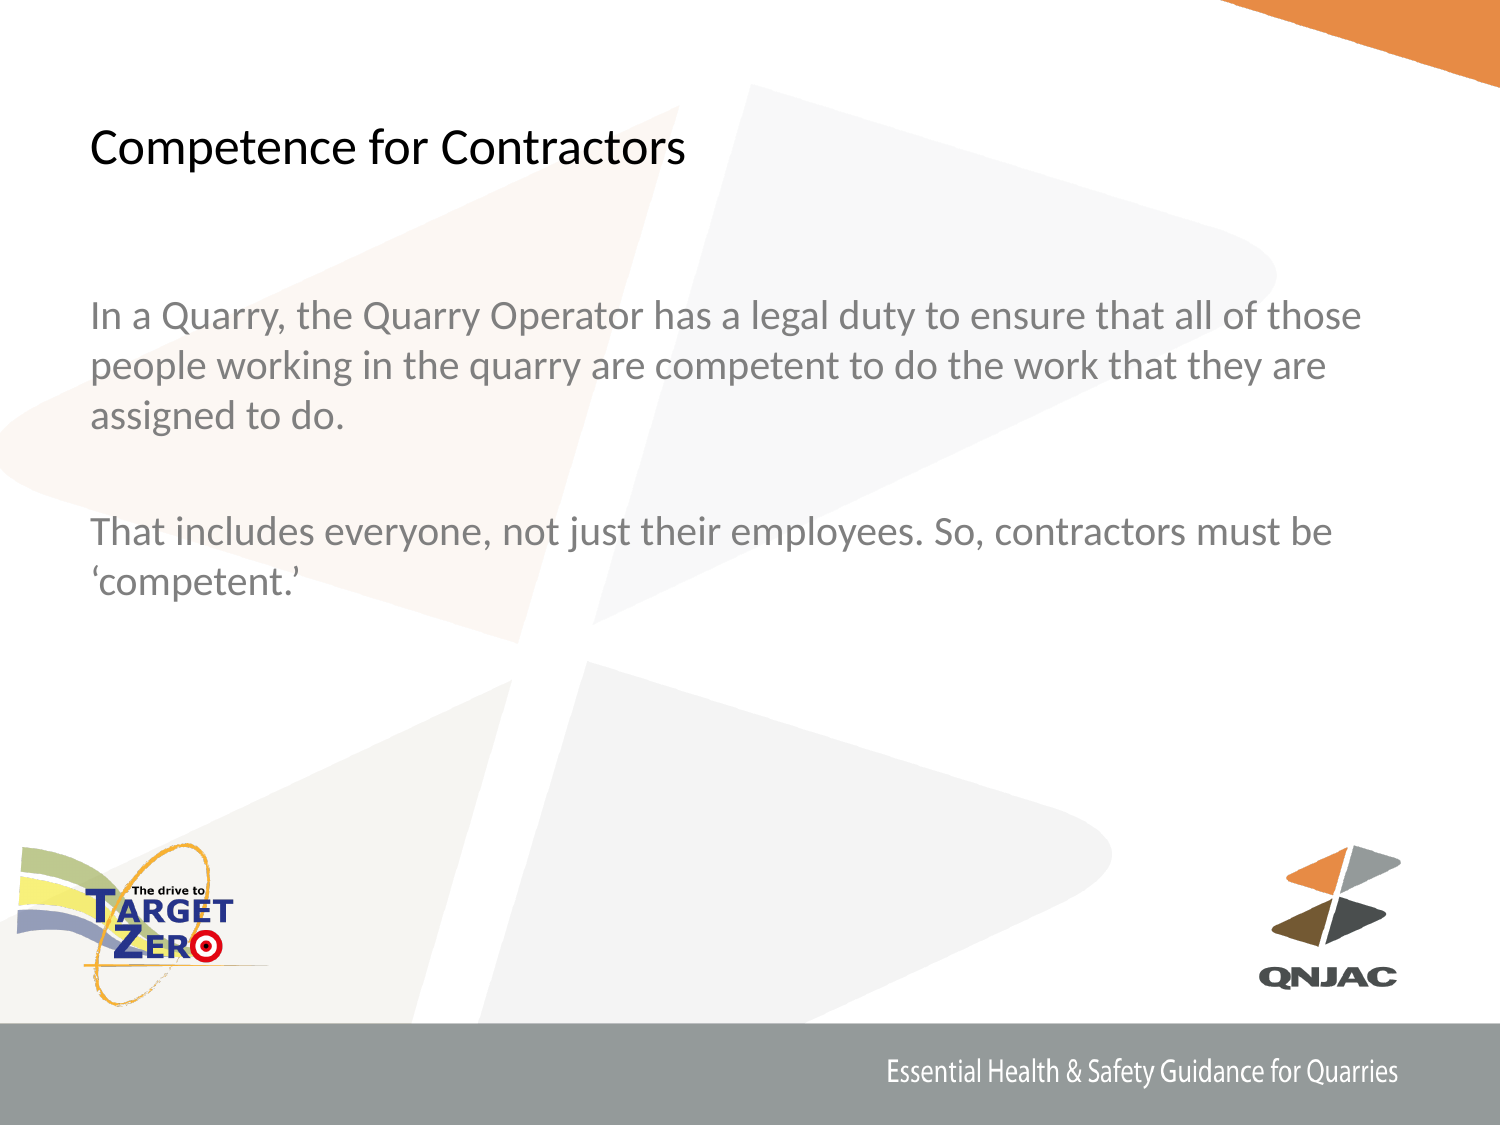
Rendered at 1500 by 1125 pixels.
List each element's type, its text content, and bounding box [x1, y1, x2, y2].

list In a Quarry, the Quarry Operator has a legal duty to ensure that all of those people working in the quarry are competent to do the work that they are assigned to do. That includes everyone, not just their employees. So, contractors must be ‘competent.’ [75, 221, 1425, 931]
title Competence for Contractors [75, 105, 1425, 183]
picture [0, 0, 1500, 1125]
